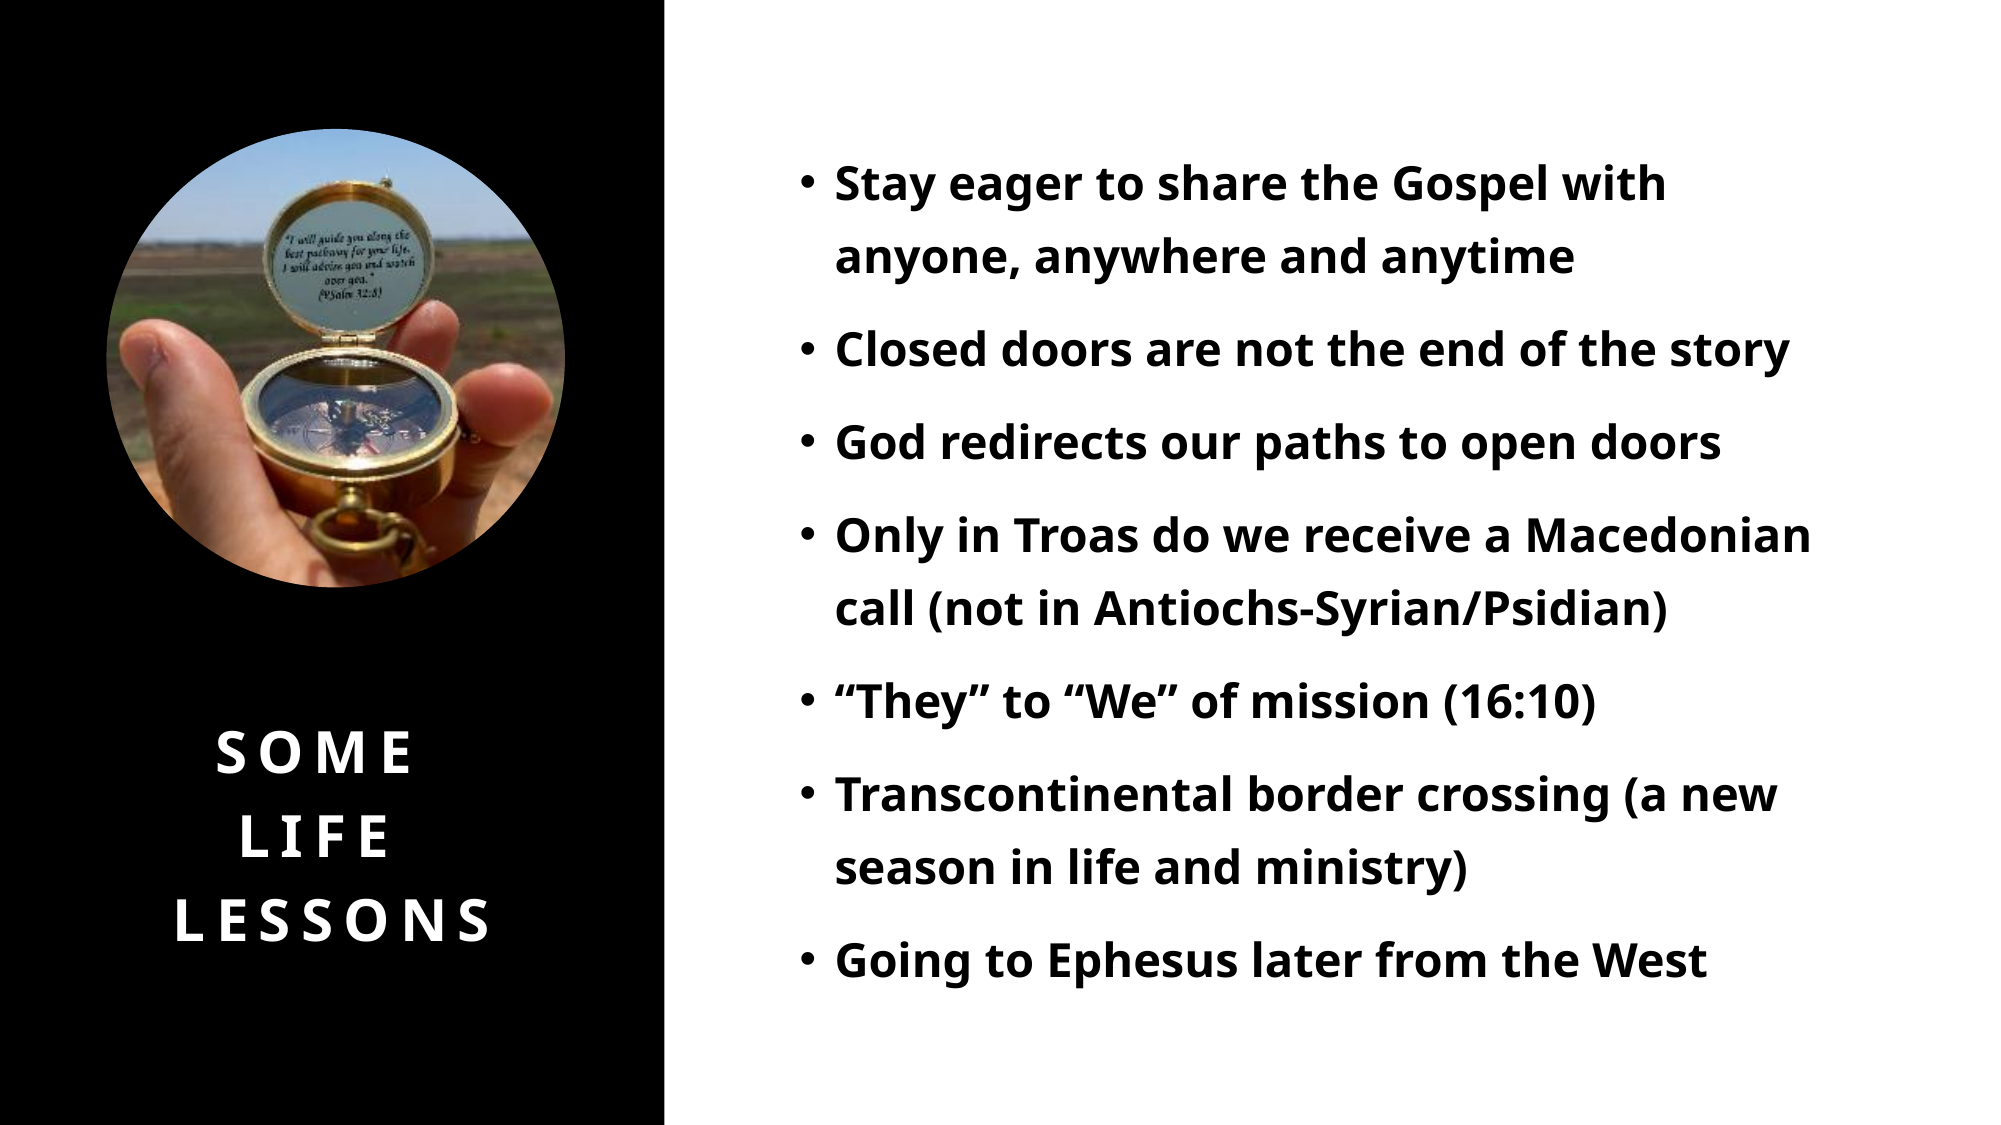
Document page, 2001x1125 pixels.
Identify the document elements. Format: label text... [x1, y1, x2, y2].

list Stay eager to share the Gospel with anyone, anywhere and anytime Closed doors are not the end of the story God redirects our paths to open doors Only in Troas do we receive a Macedonian call (not in Antiochs-Syrian/Psidian) “They” to “We” of mission (16:10) Transcontinental border crossing (a new season in life and ministry) Going to Ephesus later from the West [784, 124, 1832, 999]
title Some Life Lessons [75, 655, 588, 999]
picture [105, 128, 566, 588]
